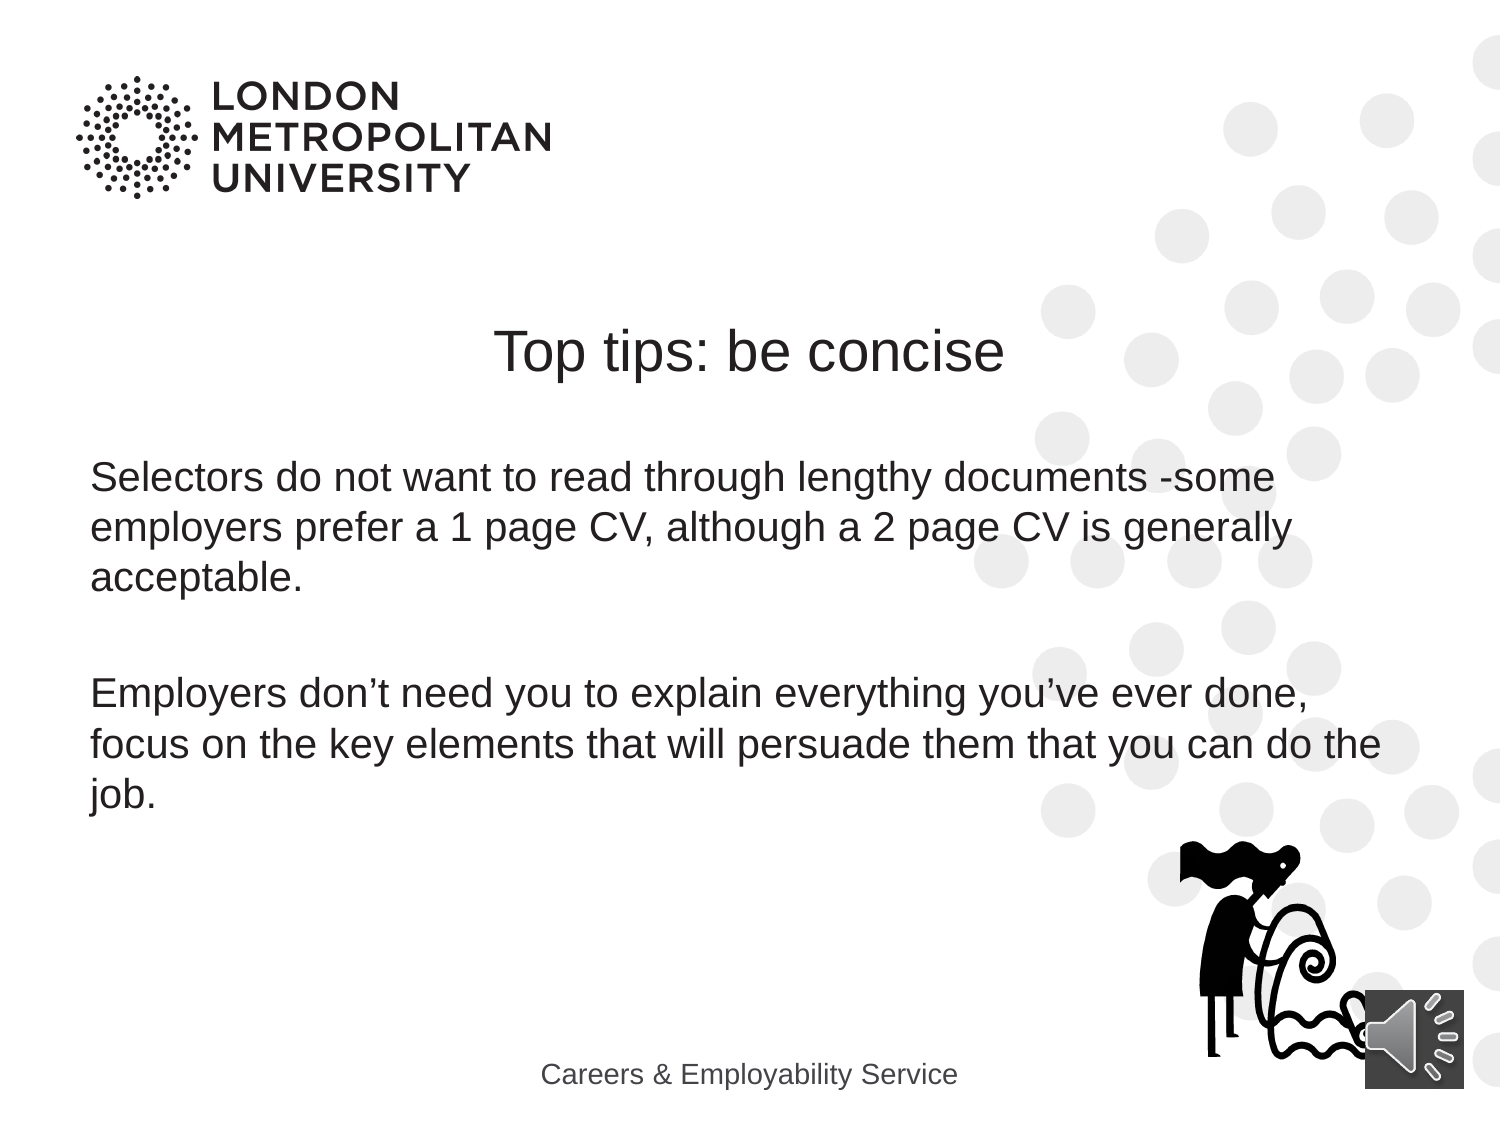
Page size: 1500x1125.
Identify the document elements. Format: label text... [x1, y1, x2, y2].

picture [1179, 841, 1465, 1090]
picture [76, 76, 550, 199]
footer Careers & Employability Service [512, 1042, 988, 1103]
list Selectors do not want to read through lengthy documents -some employers prefer a 1 page CV, although a 2 page CV is generally acceptable. Employers don’t need you to explain everything you’ve ever done, focus on the key elements that will persuade them that you can do the job. [75, 434, 1425, 982]
slide_number 6 [1074, 1042, 1425, 1103]
title Top tips: be concise [75, 253, 1425, 434]
